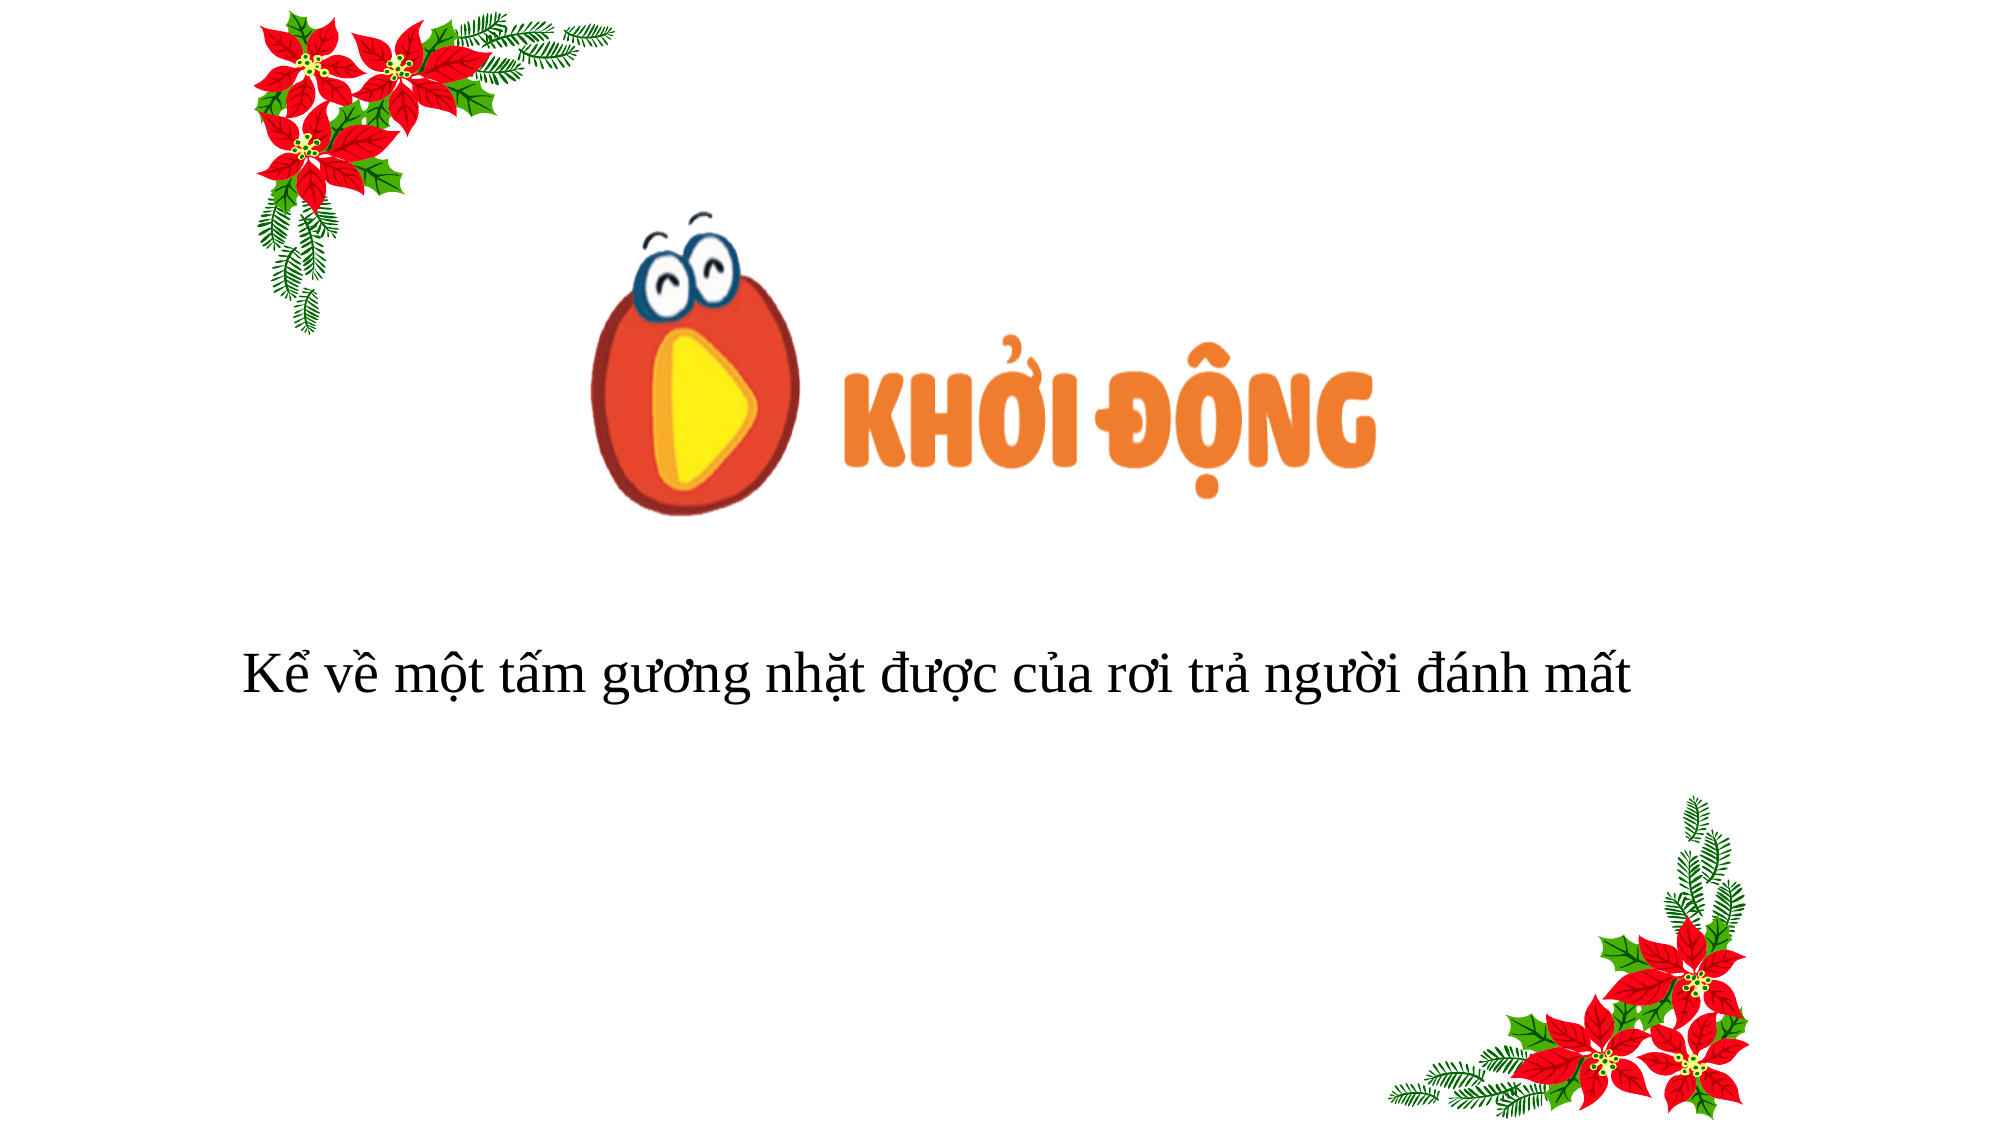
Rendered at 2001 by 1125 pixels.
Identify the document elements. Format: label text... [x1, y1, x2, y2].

text_box Kể về một tấm gương nhặt được của rơi trả người đánh mất [216, 626, 1658, 712]
picture [252, 10, 1414, 547]
picture [1387, 795, 1750, 1121]
